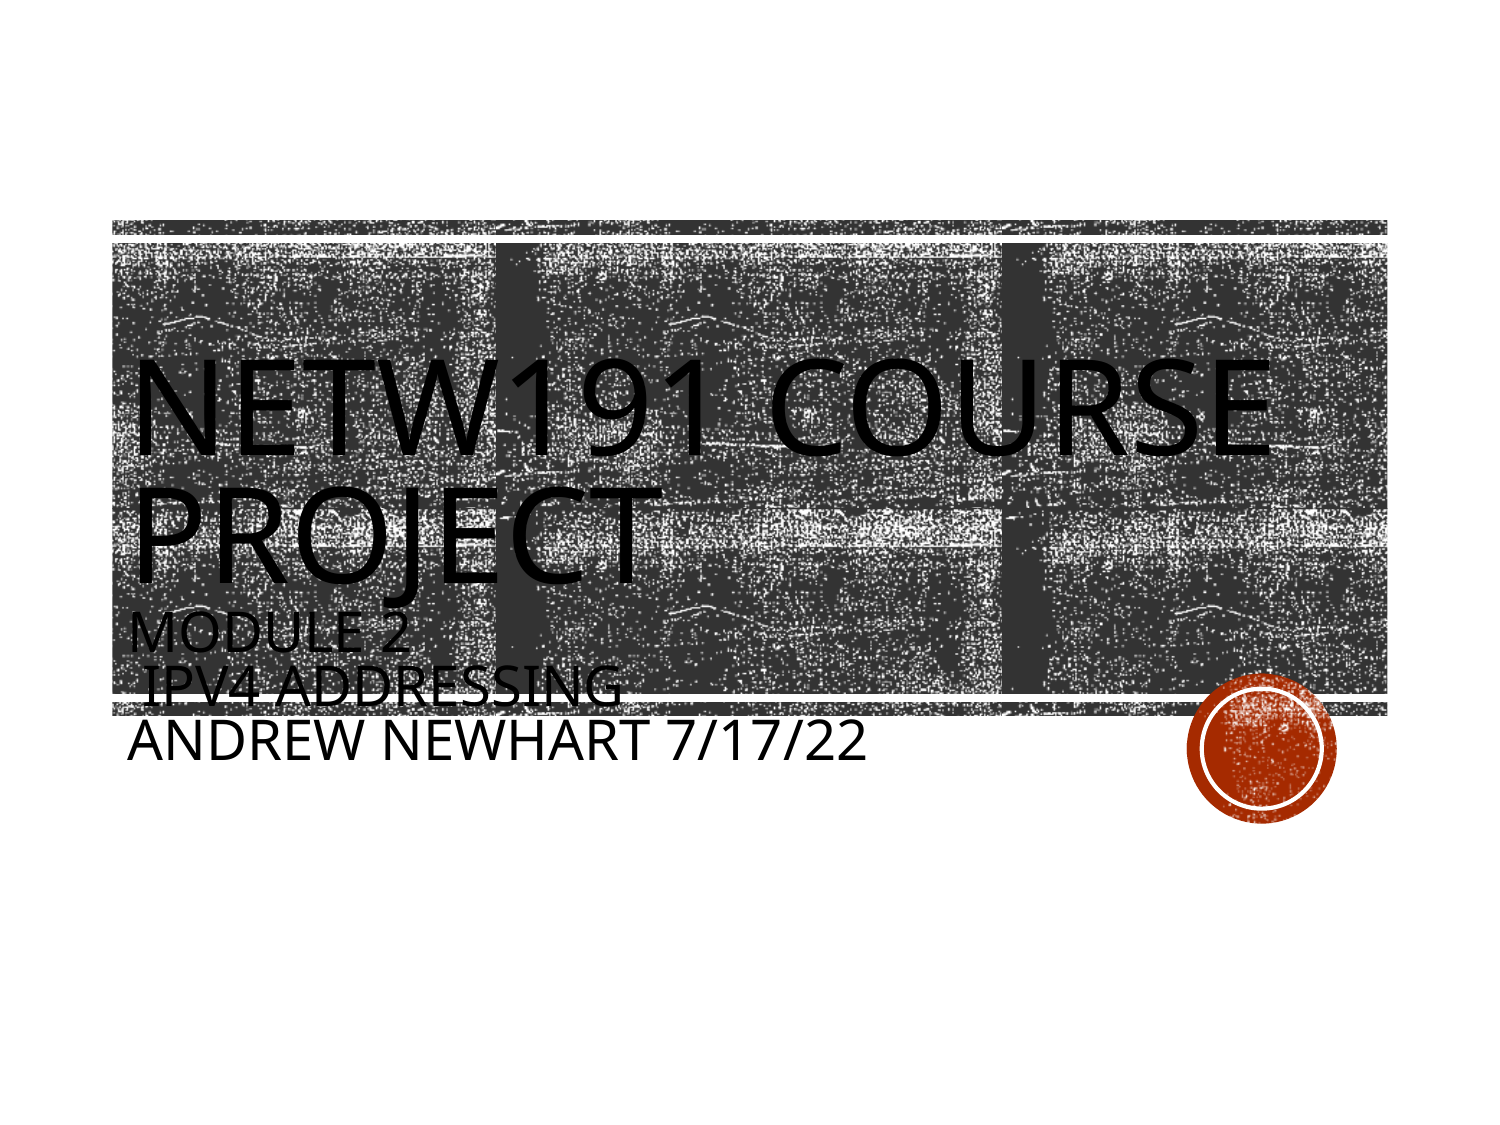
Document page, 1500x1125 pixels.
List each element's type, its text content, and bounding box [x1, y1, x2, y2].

title NETW191 Course Project Module 2 IPv4 Addressing Andrew Newhart 7/17/22 [112, 324, 1388, 800]
